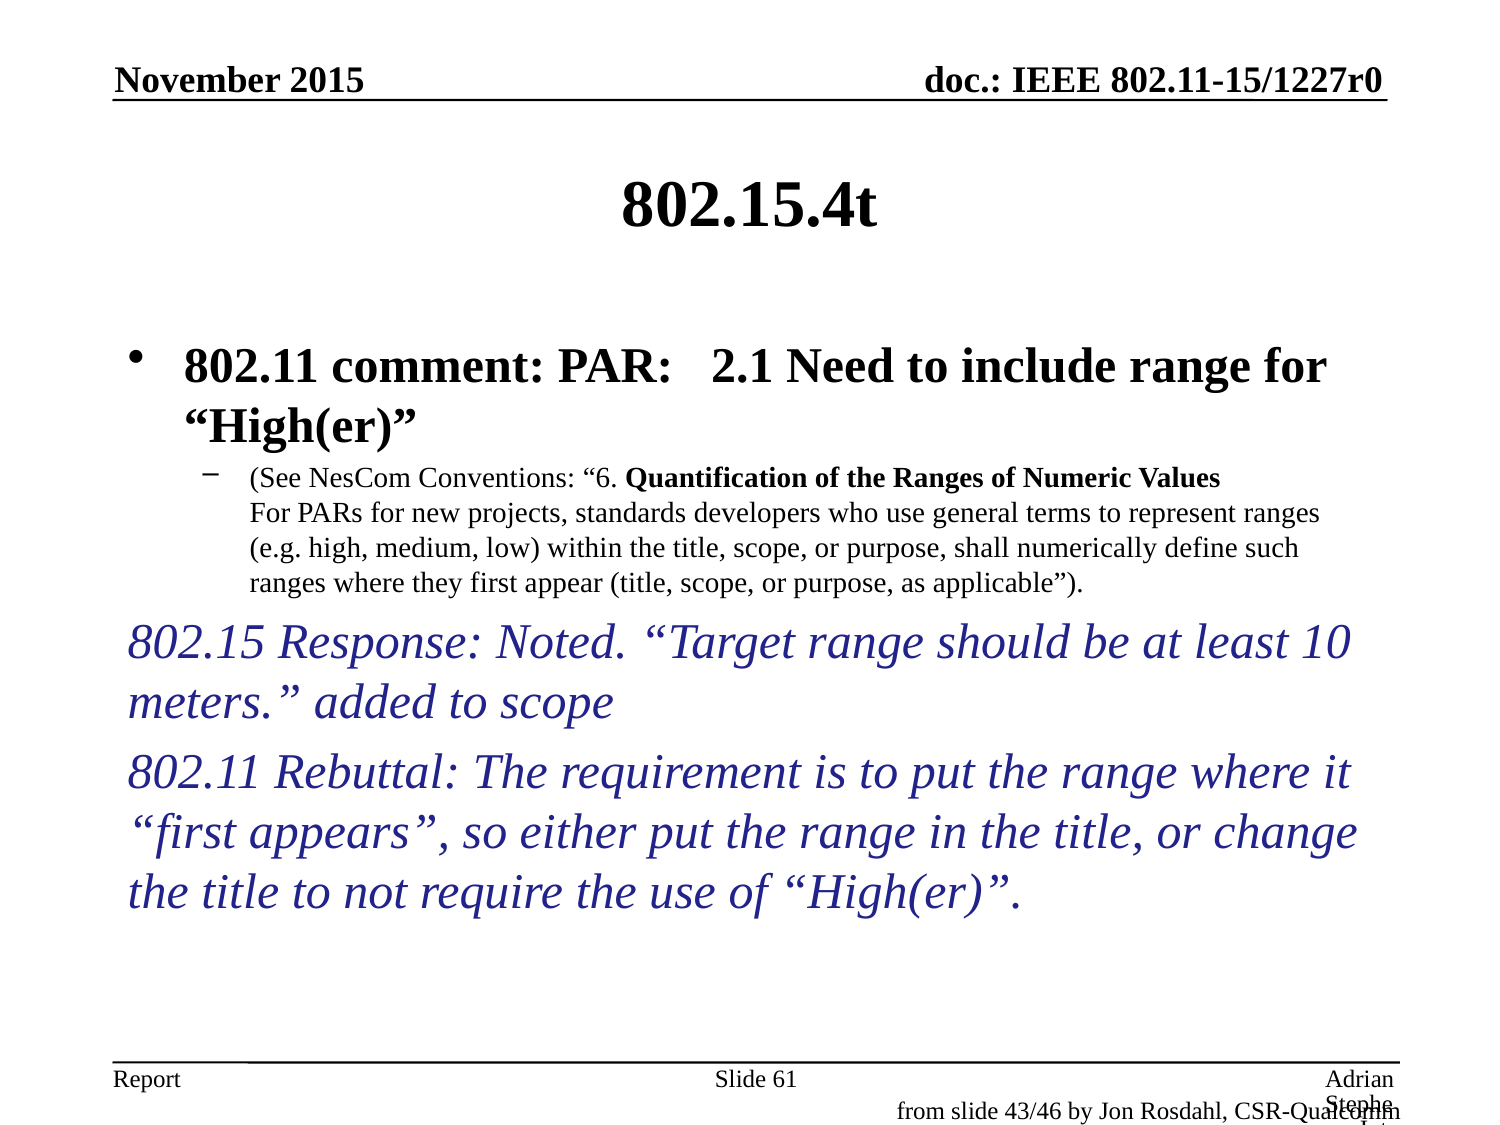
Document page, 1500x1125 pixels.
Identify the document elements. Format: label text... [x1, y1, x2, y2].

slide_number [114, 54, 374, 101]
title 802.15.4t [112, 112, 1388, 288]
text_box from slide 43/46 by Jon Rosdahl, CSR-Qualcomm [343, 1087, 1417, 1125]
slide_number Slide 61 [711, 1061, 801, 1087]
list 802.11 comment: PAR: 2.1 Need to include range for “High(er)” (See NesCom Conventions: “6. Quantification of the Ranges of Numeric Values For PARs for new projects, standards developers who use general terms to represent ranges (e.g. high, medium, low) within the title, scope, or purpose, shall numerically define such ranges where they first appear (title, scope, or purpose, as applicable”). 802.15 Response: Noted. “Target range should be at least 10 meters.” added to scope 802.11 Rebuttal: The requirement is to put the range where it “first appears”, so either put the range in the title, or change the title to not require the use of “High(er)”. [112, 324, 1388, 1000]
footer Adrian Stephens, Intel Corporation [1324, 1061, 1402, 1087]
